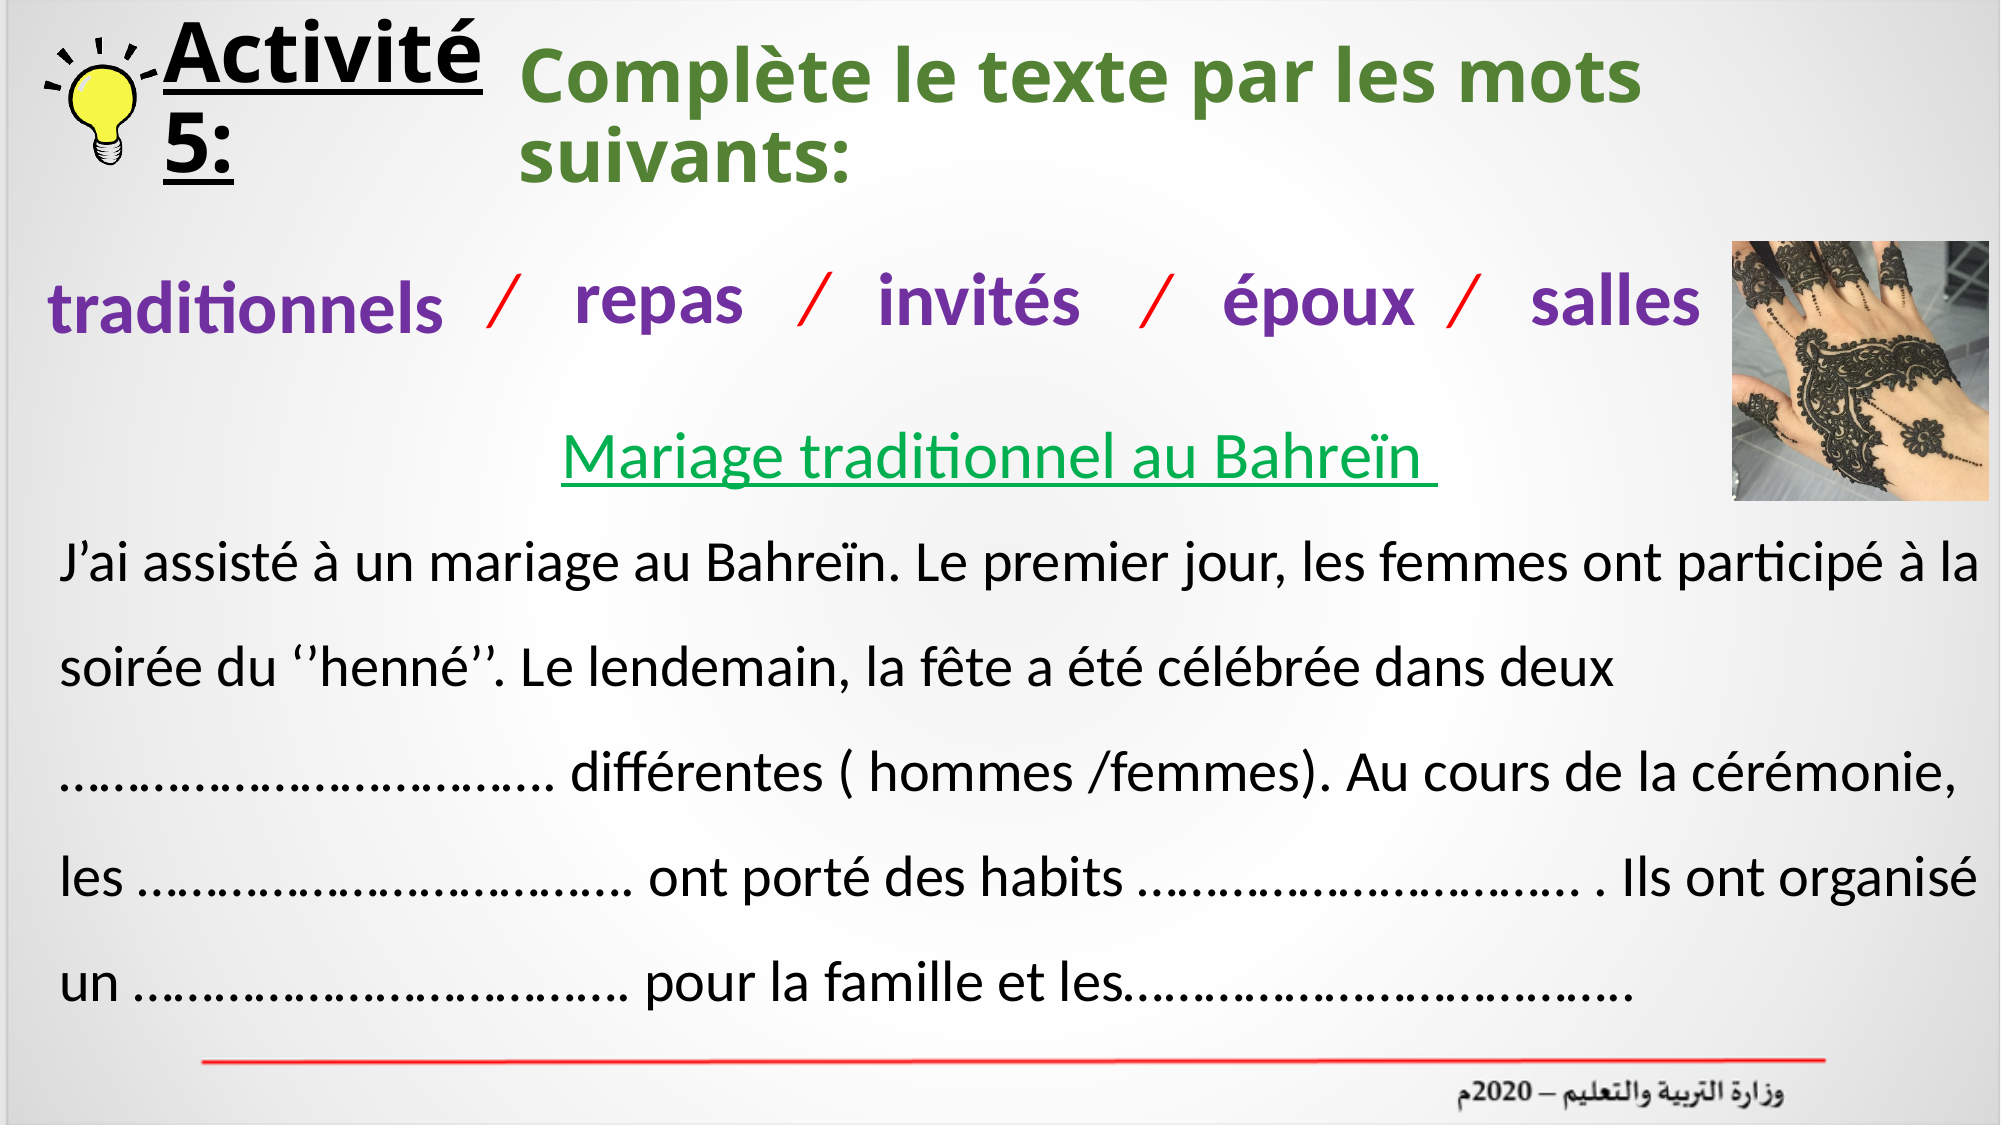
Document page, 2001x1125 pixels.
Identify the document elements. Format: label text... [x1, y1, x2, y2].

text_box repas [559, 241, 785, 347]
text_box époux [1208, 243, 1435, 349]
text_box salles [1516, 243, 1732, 349]
text_box / [475, 242, 556, 348]
text_box invités [862, 242, 1114, 348]
title Complète le texte par les mots suivants: [561, 31, 1914, 207]
picture [0, 0, 2001, 1125]
text_box / [1435, 243, 1516, 349]
list J’ai assisté à un mariage au Bahreïn. Le premier jour, les femmes ont participé à la soirée du ‘’henné’’. Le lendemain, la fête a été célébrée dans deux ………………………………. différentes ( hommes /femmes). Au cours de la cérémonie, les ………………………………. ont porté des habits …………………………… . Ils ont organisé un ………………………………. pour la famille et les……………………………….. [44, 480, 2000, 1115]
text_box Activité 5: [148, 0, 561, 209]
text_box / [1127, 242, 1209, 348]
text_box traditionnels [33, 251, 478, 356]
text_box Mariage traditionnel au Bahreïn [546, 404, 1454, 499]
text_box / [785, 241, 866, 347]
